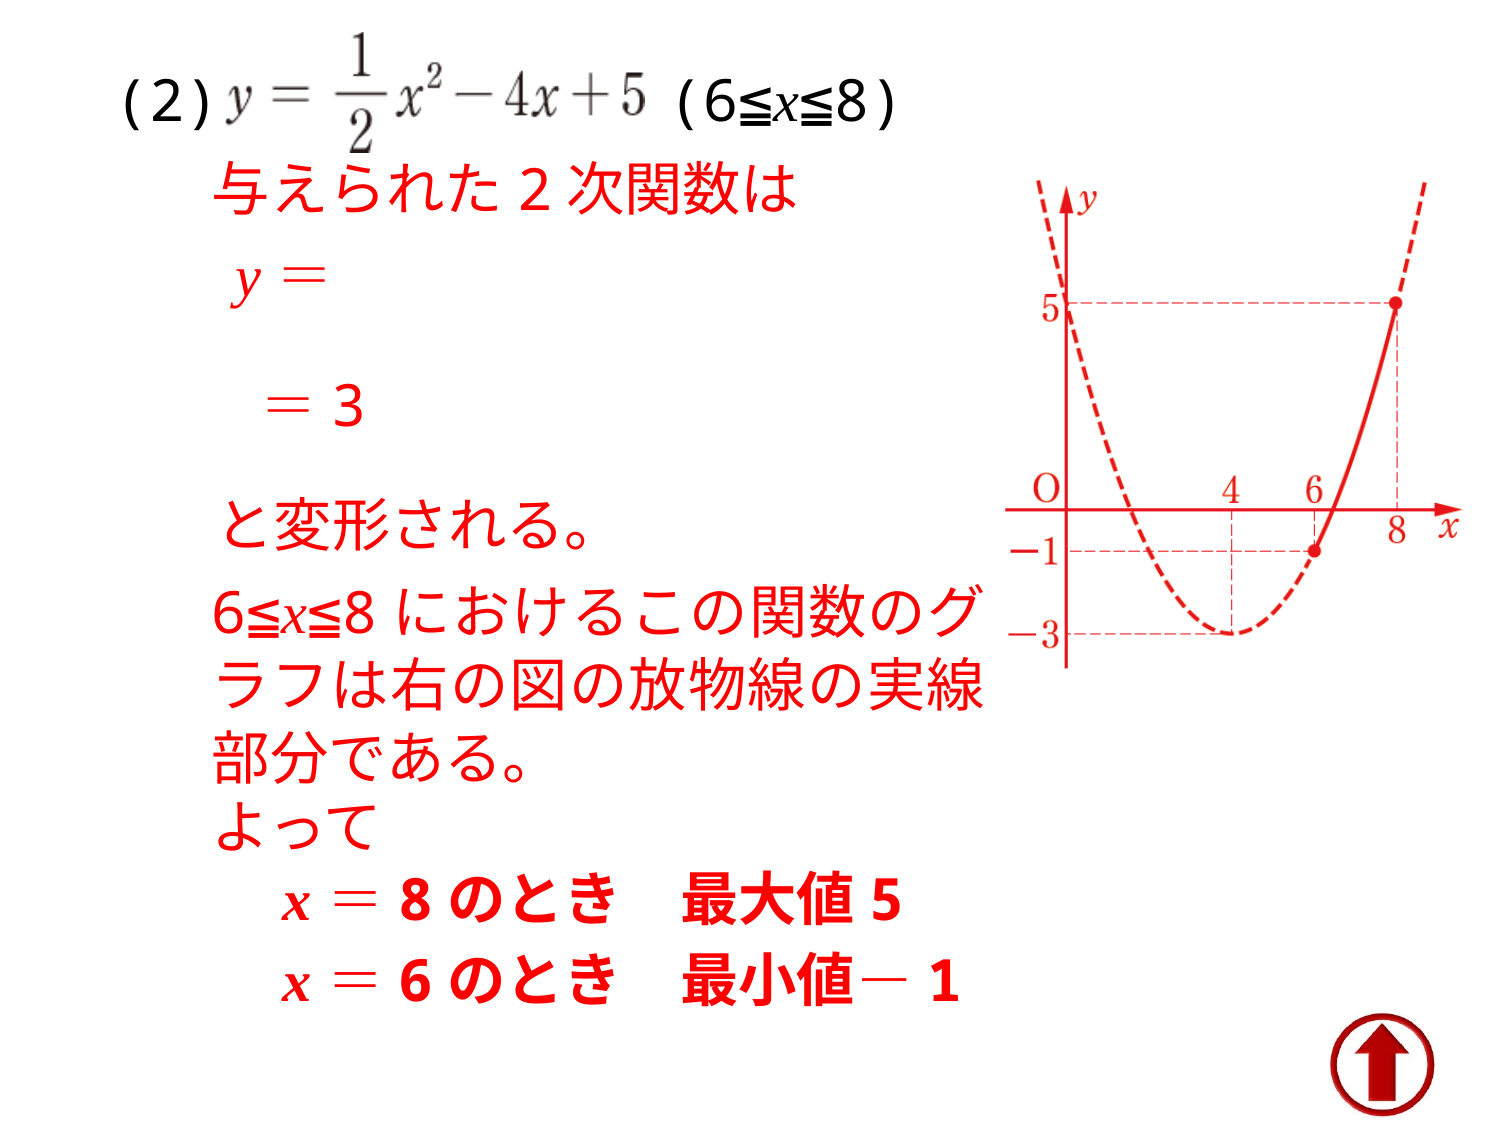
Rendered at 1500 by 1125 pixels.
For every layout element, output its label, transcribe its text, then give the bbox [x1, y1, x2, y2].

picture [1000, 172, 1474, 678]
text_box (2) (6≦x≦8) [100, 55, 219, 140]
text_box と変形される。 [200, 481, 994, 565]
text_box x＝6のとき 最小値－1 [268, 940, 1226, 1021]
text_box 6≦x≦8におけるこの関数のグラフは右の図の放物線の実線部分である。 [197, 565, 1001, 783]
text_box (2) (6≦x≦8) [650, 55, 1199, 140]
picture [225, 32, 646, 153]
text_box よって [197, 783, 1155, 868]
picture [1328, 1011, 1436, 1118]
text_box 与えられた2次関数は [197, 144, 1025, 230]
text_box x＝8のとき 最大値5 [268, 854, 1226, 940]
